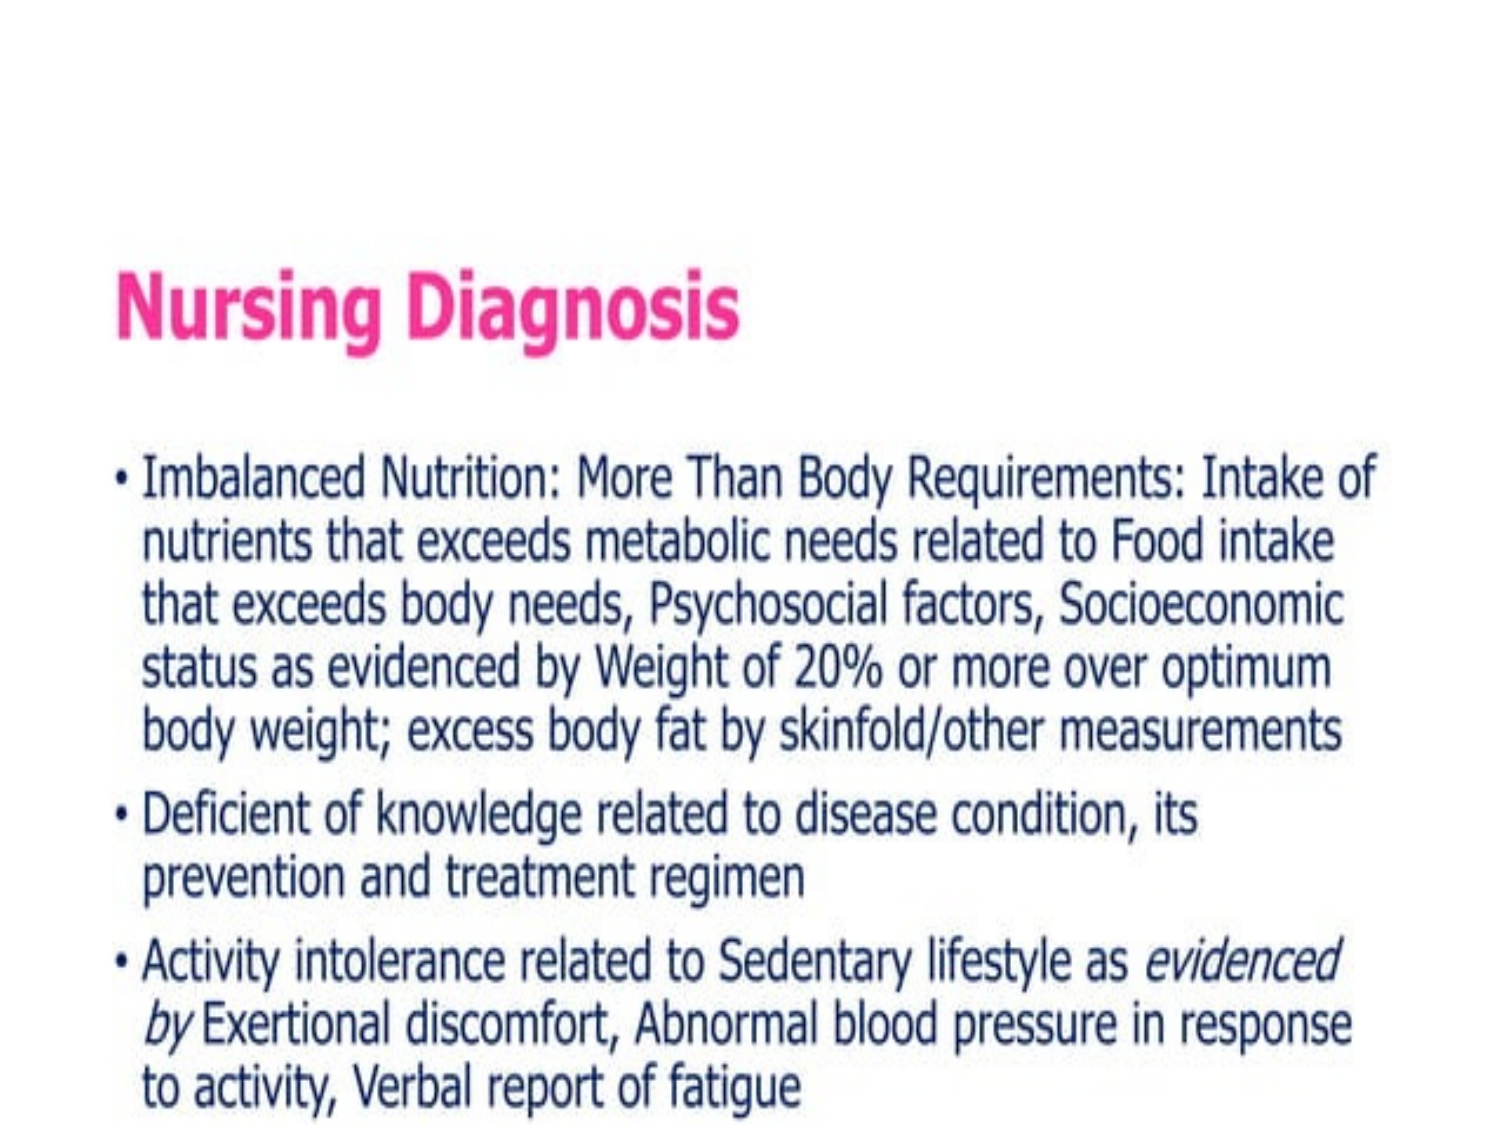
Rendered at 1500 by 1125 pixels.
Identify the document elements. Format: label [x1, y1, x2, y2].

picture [0, 139, 1500, 1125]
